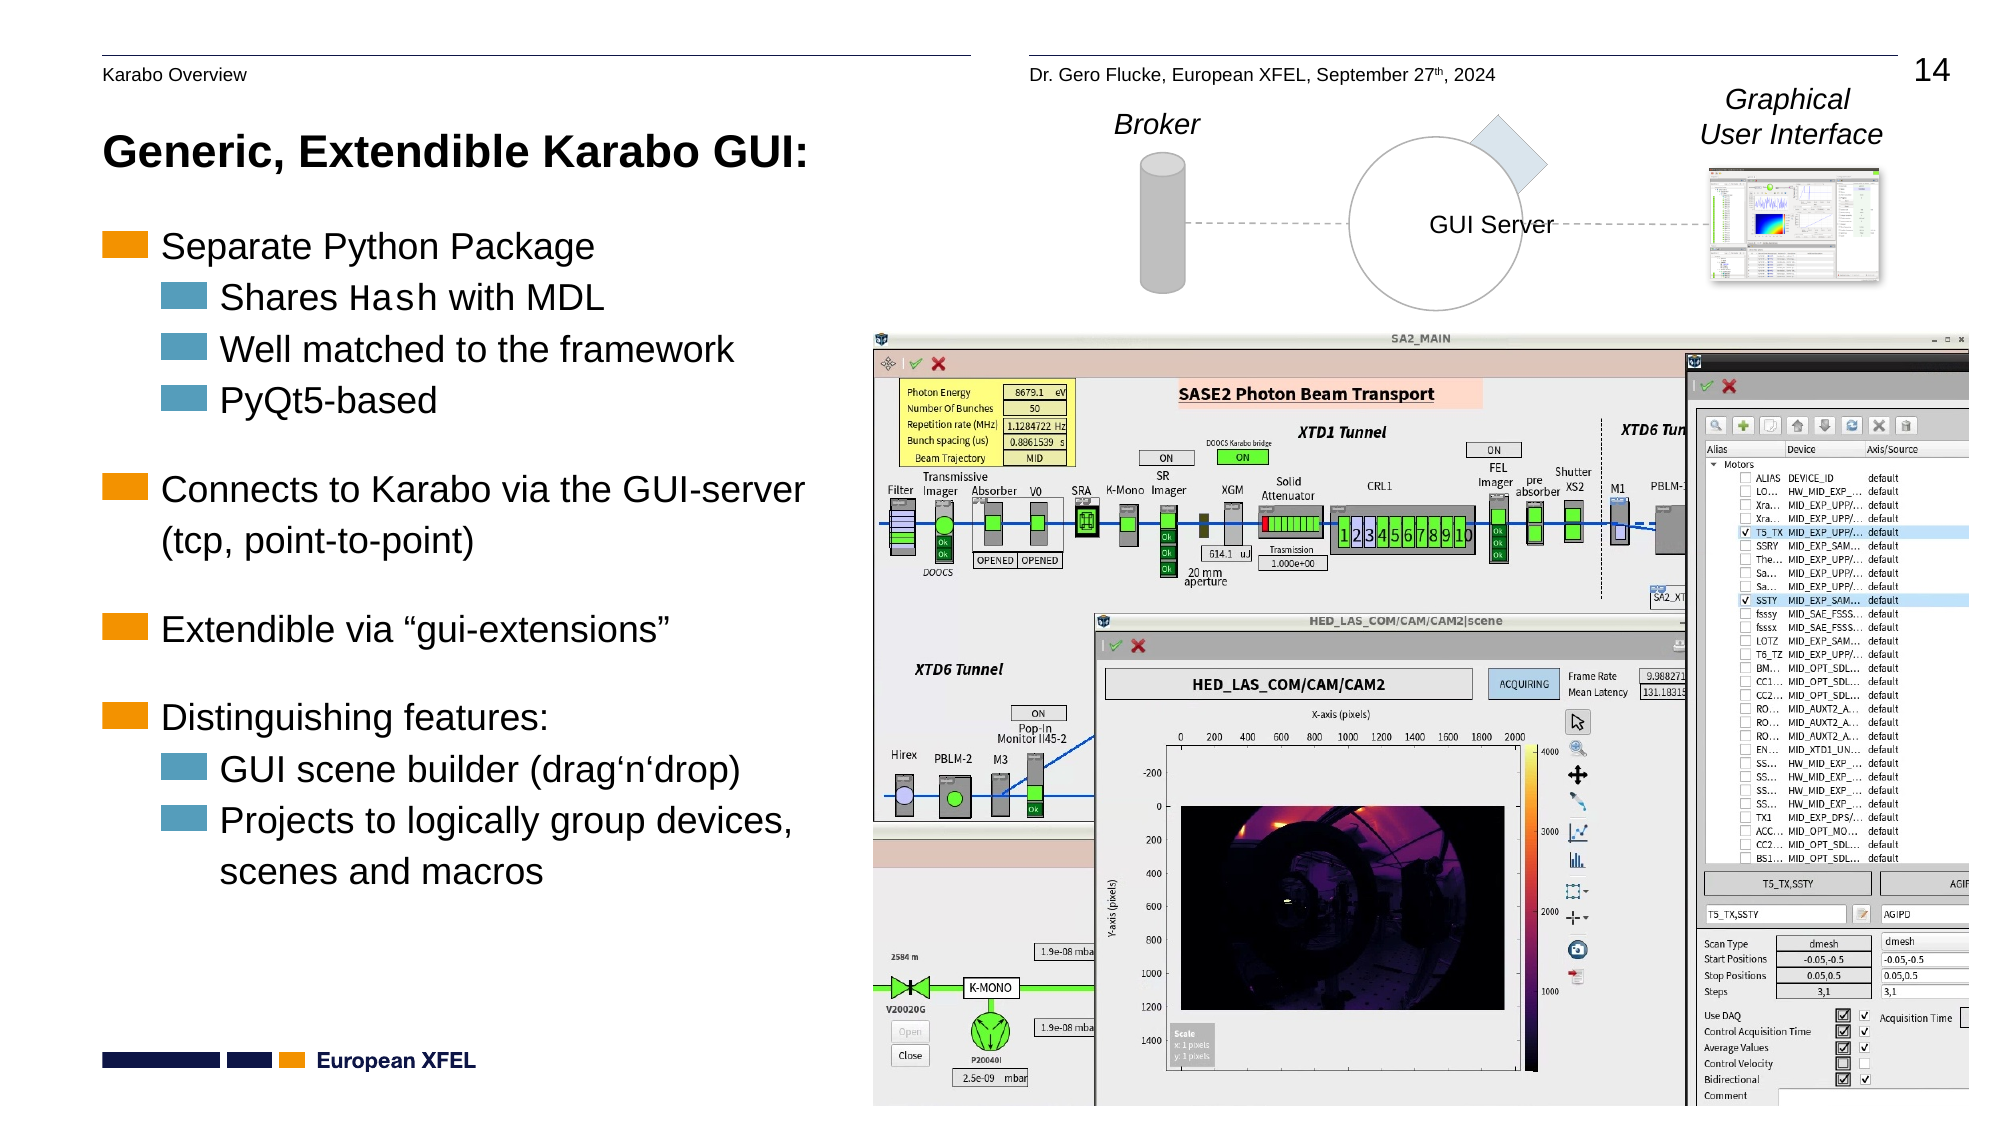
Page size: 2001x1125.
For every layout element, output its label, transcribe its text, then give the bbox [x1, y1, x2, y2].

picture [1709, 168, 1879, 281]
text_box [1140, 152, 1185, 294]
text_box Broker [1099, 98, 1216, 148]
title Generic, Extendible Karabo GUI: [102, 100, 1900, 177]
text_box Graphical User Interface [1684, 72, 1899, 158]
picture [873, 331, 1969, 1106]
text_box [1349, 114, 1548, 311]
list Separate Python Package Shares Hash with MDL Well matched to the framework PyQt5-based Connects to Karabo via the GUI-server (tcp, point-to-point) Extendible via “gui-extensions” Distinguishing features: GUI scene builder (drag‘n‘drop) Projects to logically group devices, scenes and macros [102, 215, 838, 970]
